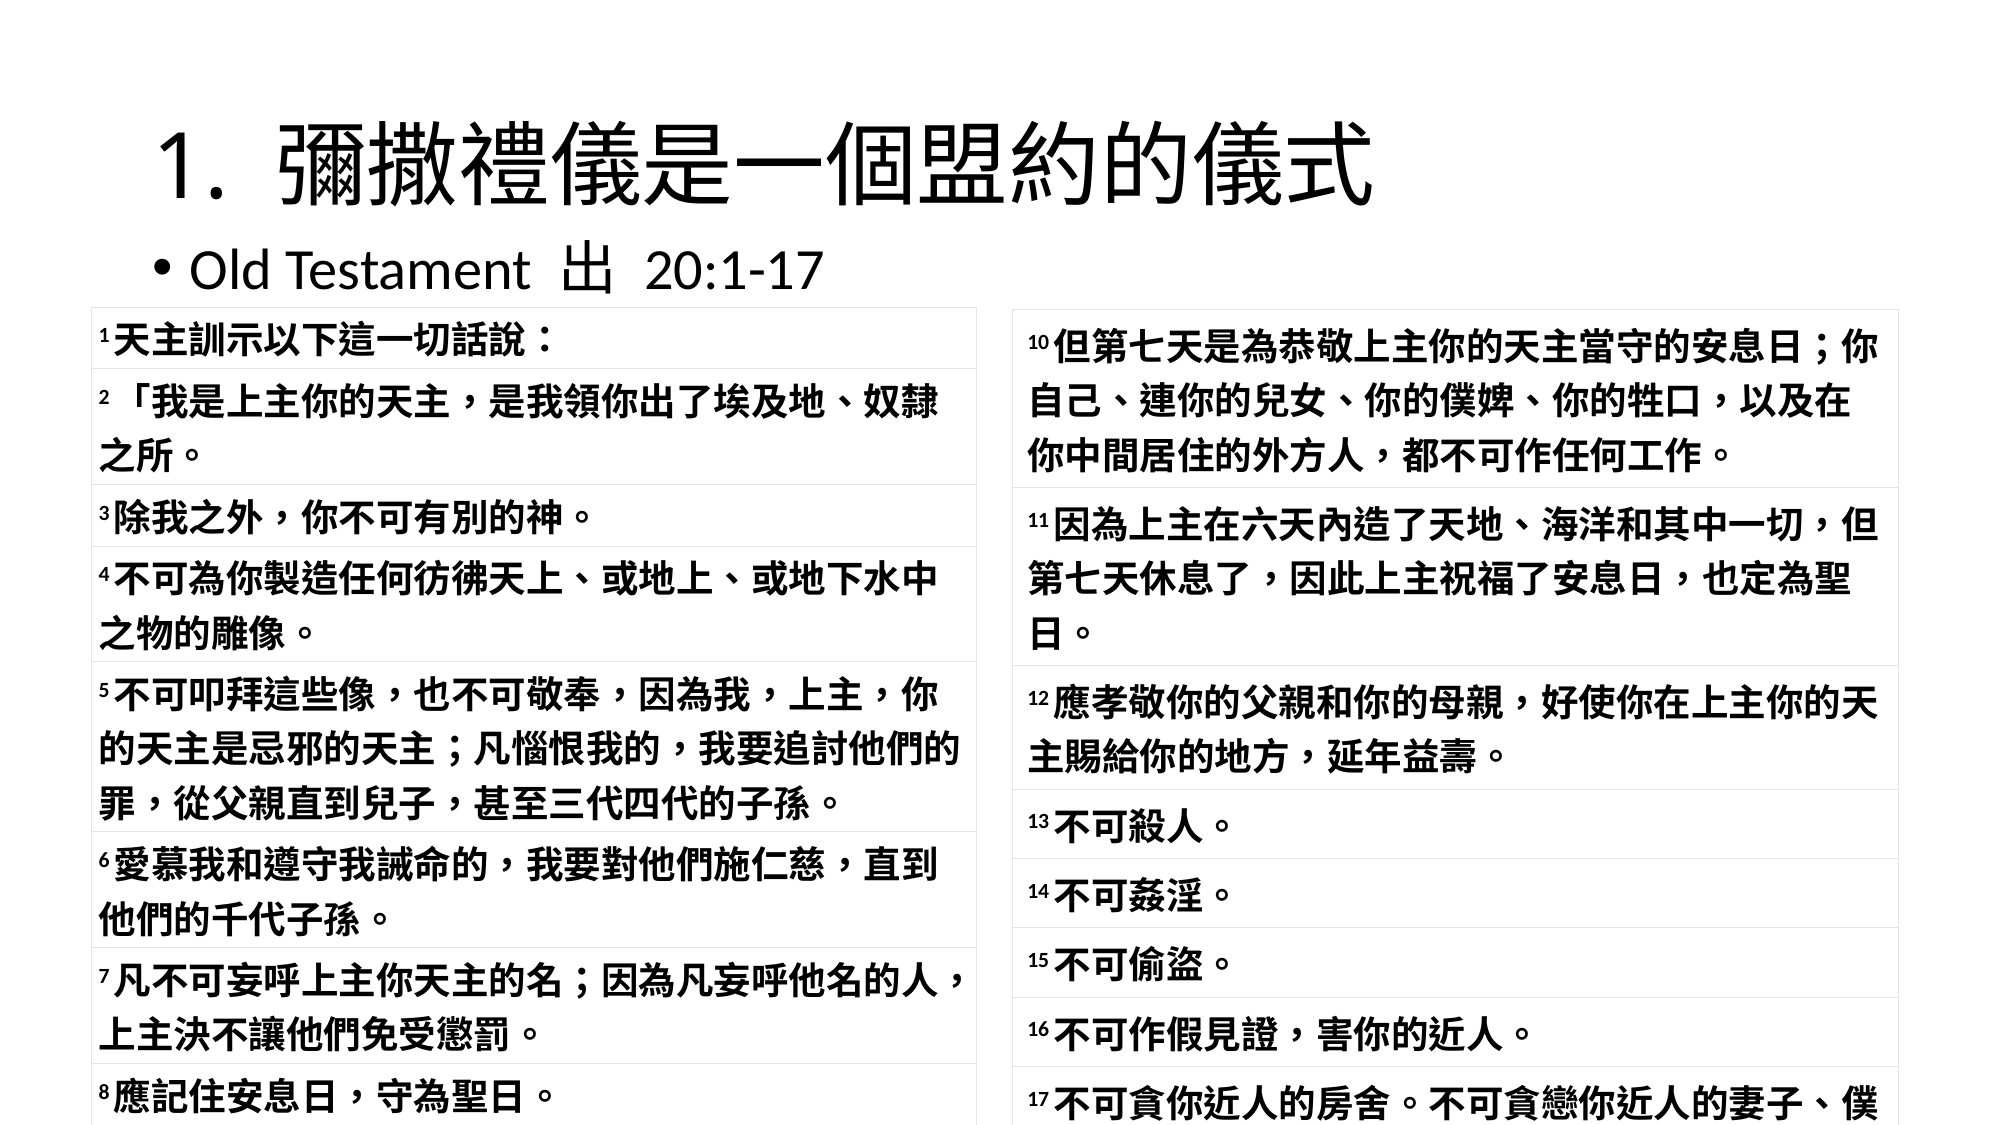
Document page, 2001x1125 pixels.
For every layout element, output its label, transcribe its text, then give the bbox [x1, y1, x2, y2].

table_cell 3除我之外，你不可有別的神。 [92, 485, 976, 546]
table_cell 16不可作假見證，害你的近人。 [1013, 998, 1898, 1066]
table_cell 14不可姦淫。 [1013, 859, 1898, 927]
table_cell 5不可叩拜這些像，也不可敬奉，因為我，上主，你的天主是忌邪的天主；凡惱恨我的，我要追討他們的罪，從父親直到兒子，甚至三代四代的子孫。 [92, 662, 976, 831]
table_cell 11因為上主在六天內造了天地、海洋和其中一切，但第七天休息了，因此上主祝福了安息日，也定為聖日。 [1013, 488, 1898, 665]
table_cell 8應記住安息日，守為聖日。 [92, 1064, 976, 1125]
list Old Testament 出 20:1-17 [137, 231, 1863, 946]
table_cell 2「我是上主你的天主，是我領你出了埃及地、奴隸之所。 [92, 369, 976, 484]
table_cell 13不可殺人。 [1013, 790, 1898, 858]
table_header 10但第七天是為恭敬上主你的天主當守的安息日；你自己、連你的兒女、你的僕婢、你的牲口，以及在你中間居住的外方人，都不可作任何工作。 [1013, 310, 1898, 487]
table_cell 6愛慕我和遵守我誡命的，我要對他們施仁慈，直到他們的千代子孫。 [92, 832, 976, 947]
table_cell 17不可貪你近人的房舍。不可貪戀你近人的妻子、僕人、婢女、牛驢及你近人的一切。 [1013, 1067, 1898, 1125]
title 1. 彌撒禮儀是一個盟約的儀式 [137, 59, 1863, 231]
table_cell 15不可偷盜。 [1013, 928, 1898, 997]
table_cell 4不可為你製造任何彷彿天上、或地上、或地下水中之物的雕像。 [92, 547, 976, 661]
table_cell 12應孝敬你的父親和你的母親，好使你在上主你的天主賜給你的地方，延年益壽。 [1013, 666, 1898, 789]
table_header 1天主訓示以下這一切話說： [92, 308, 976, 368]
table_cell 7凡不可妄呼上主你天主的名；因為凡妄呼他名的人，上主決不讓他們免受懲罰。 [92, 948, 976, 1063]
